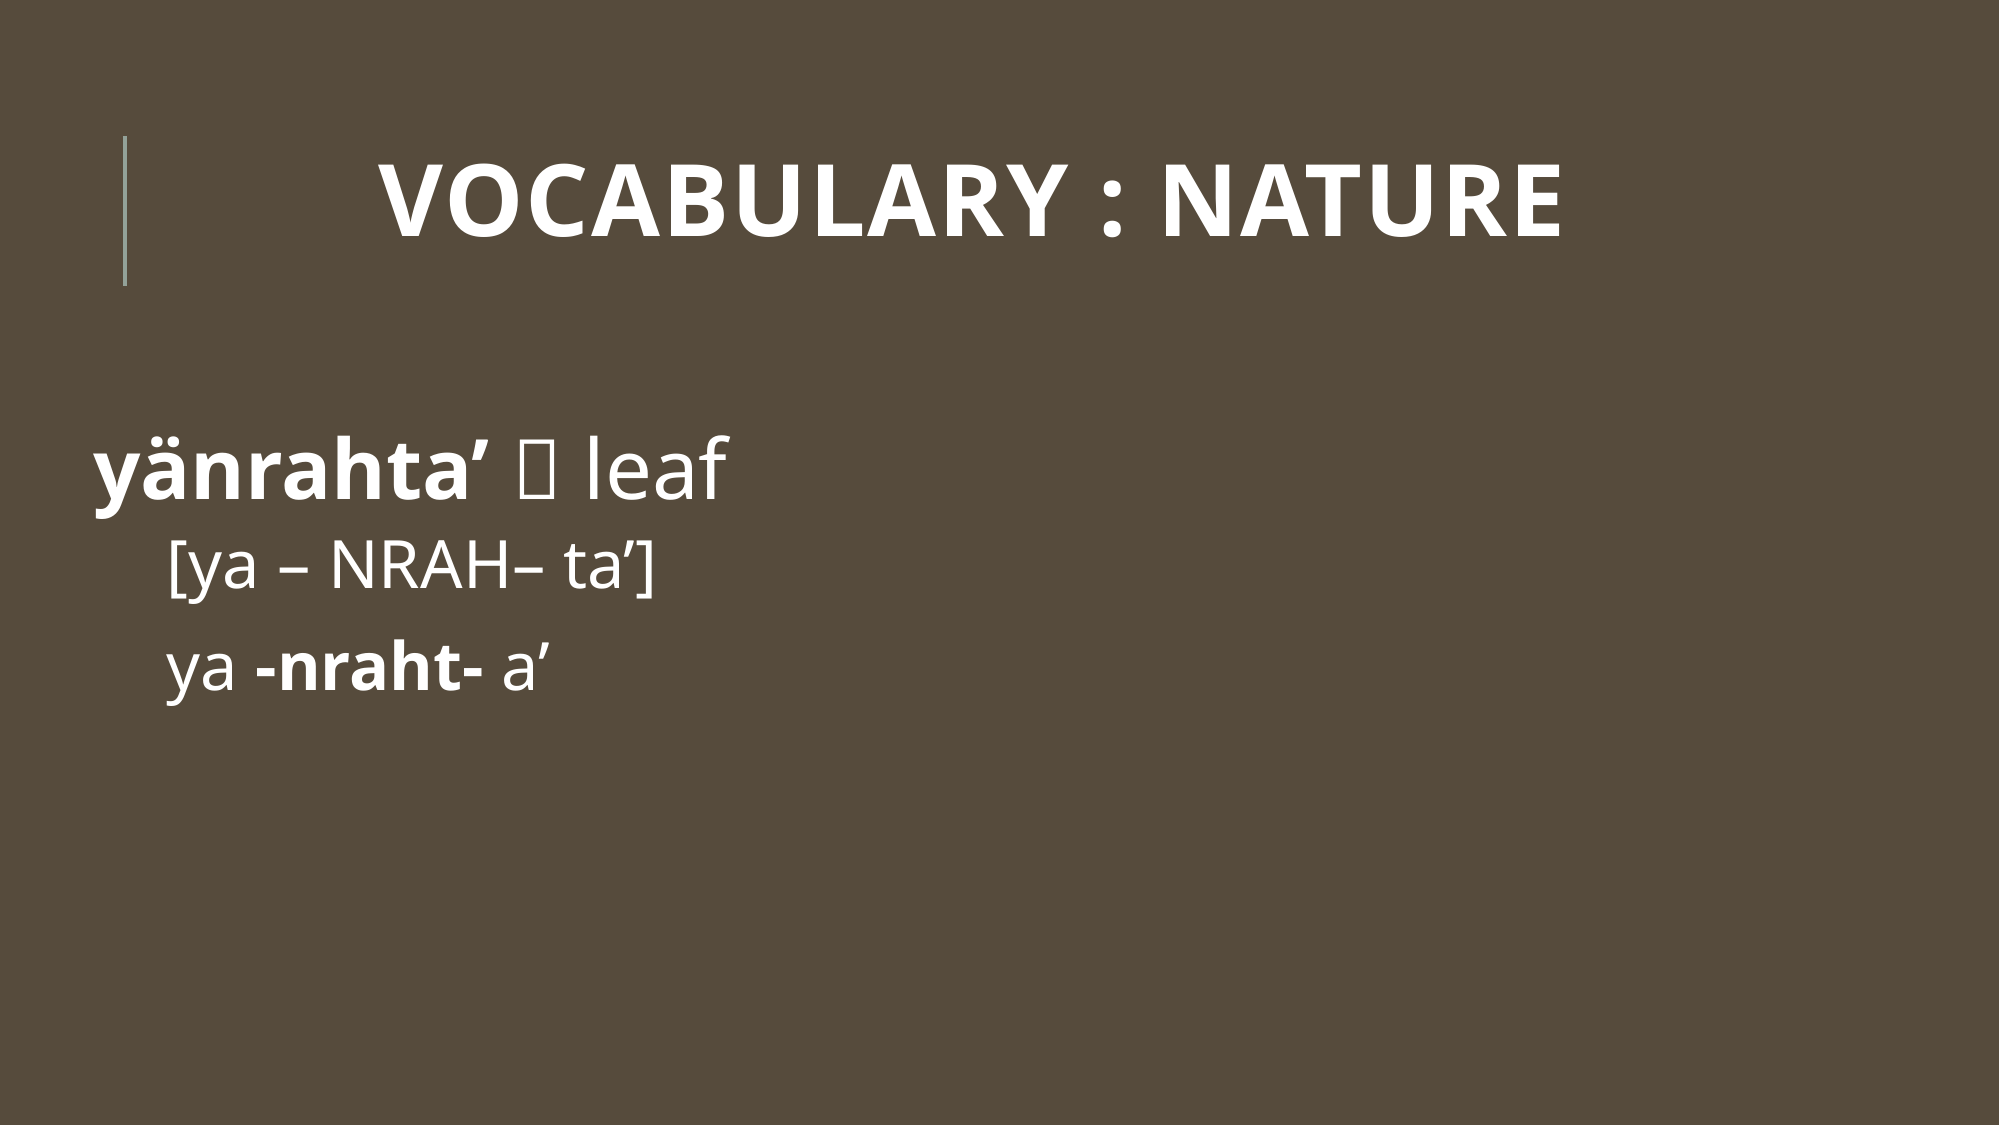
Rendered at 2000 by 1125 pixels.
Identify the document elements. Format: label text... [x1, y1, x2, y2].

title Vocabulary : Nature [78, 113, 1868, 302]
text_box yänrahta’  leaf [ya – NRAH– ta’] ya -nraht- a’ [78, 408, 1957, 712]
